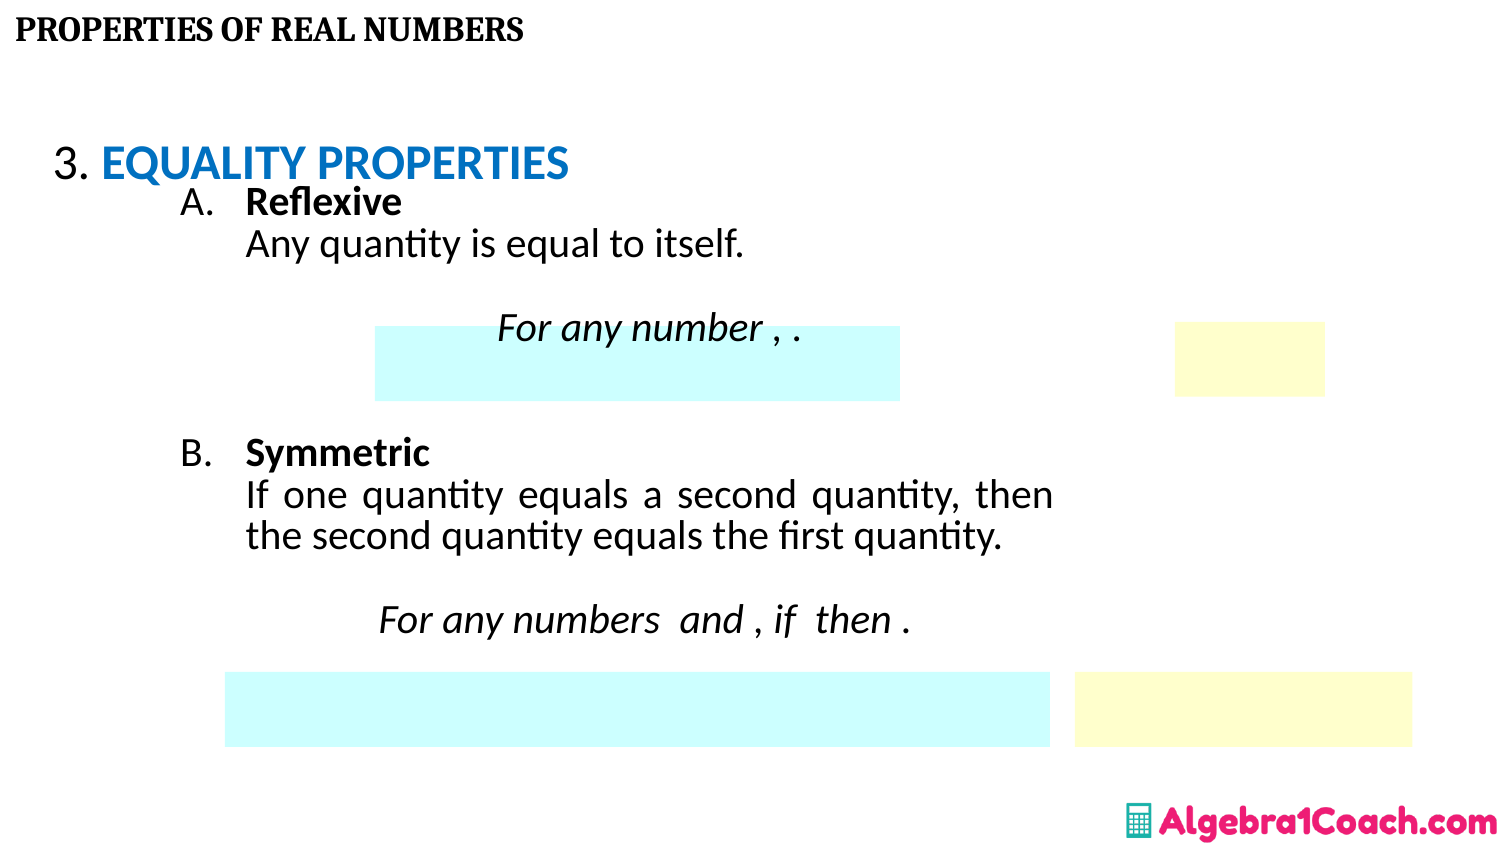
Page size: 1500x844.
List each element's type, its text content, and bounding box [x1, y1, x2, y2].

picture [1109, 798, 1500, 844]
text_box [1073, 670, 1415, 749]
text_box [373, 324, 902, 403]
title PROPERTIES OF REAL NUMBERS [0, 0, 1350, 57]
list 3. EQUALITY PROPERTIES [37, 121, 1463, 797]
text_box [223, 670, 1052, 749]
text_box [1173, 320, 1327, 399]
